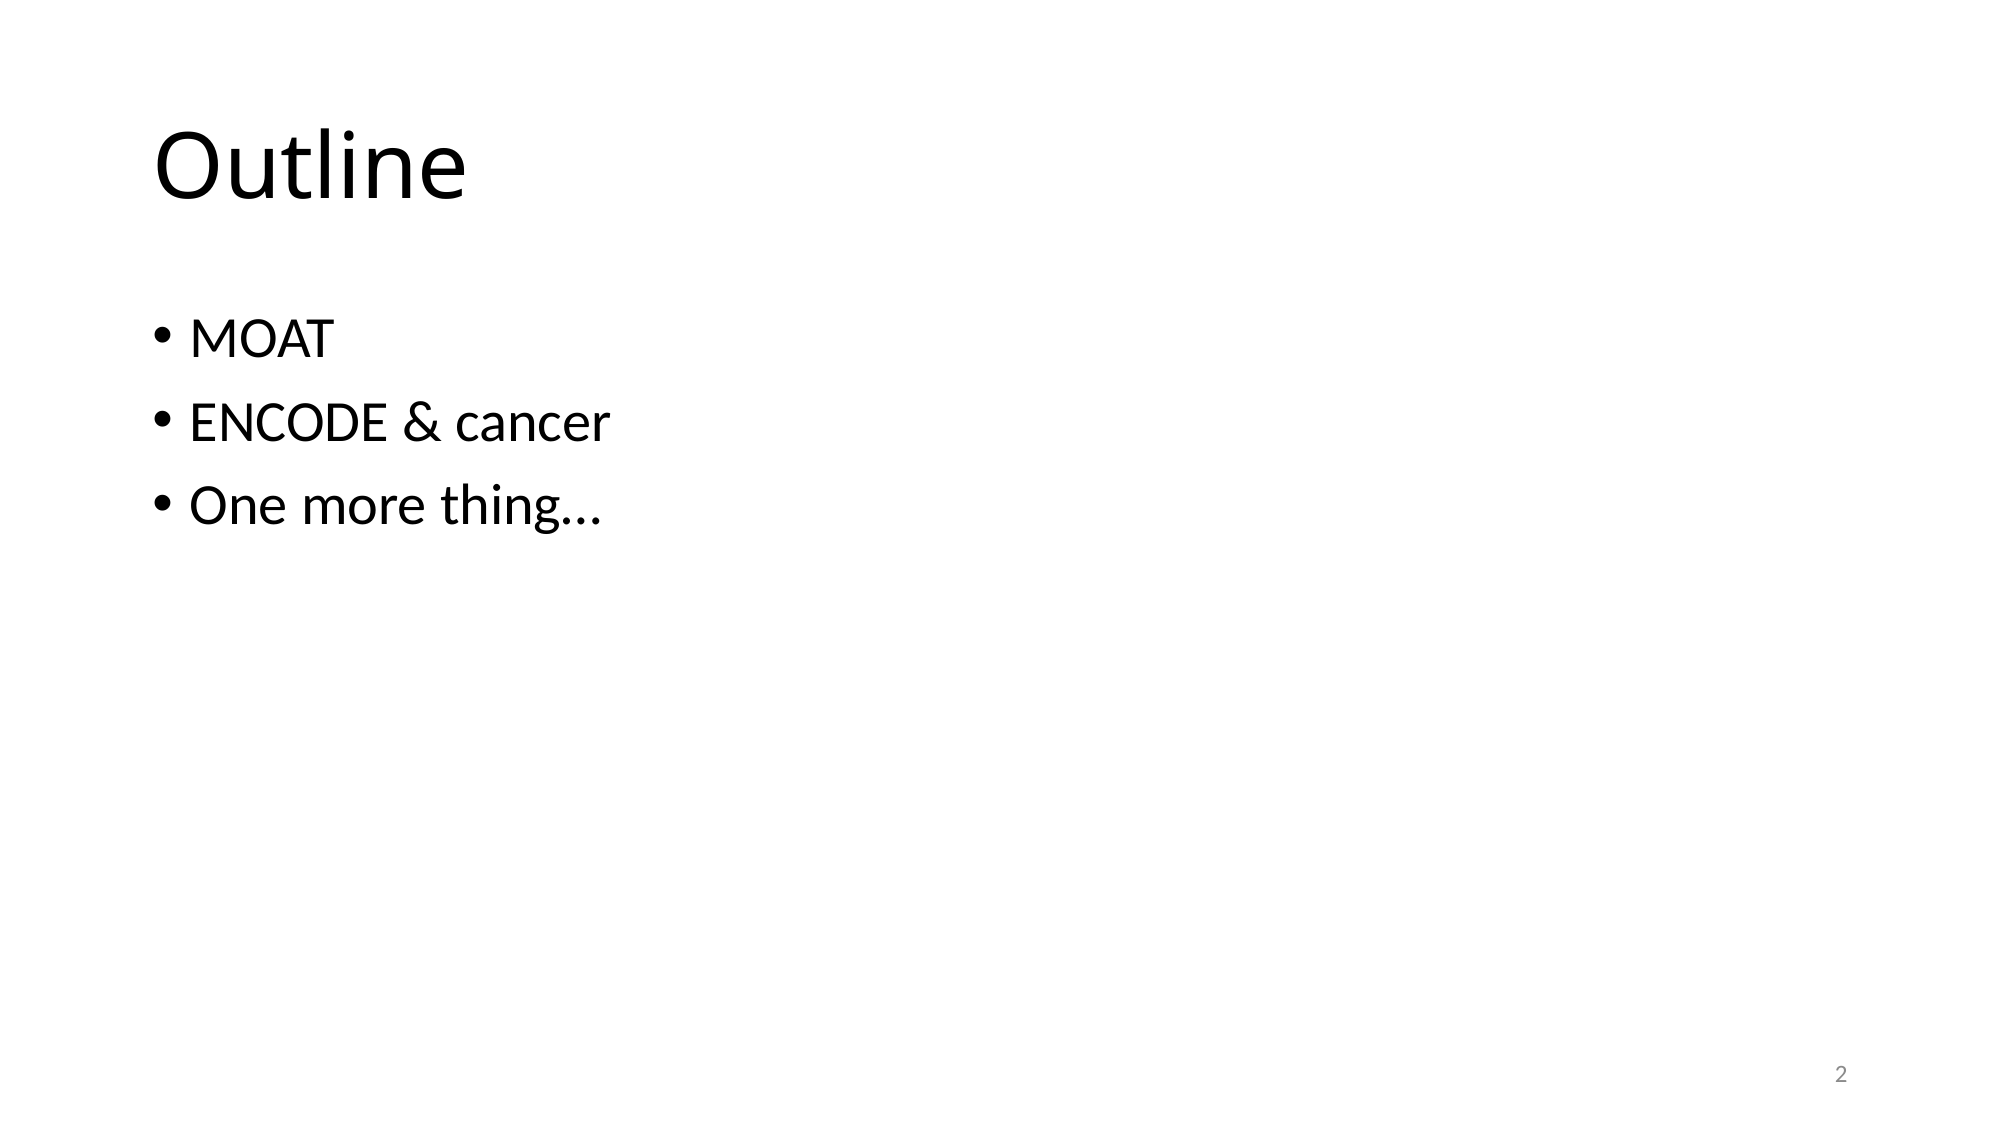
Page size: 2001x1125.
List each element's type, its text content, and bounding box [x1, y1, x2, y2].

title Outline [137, 59, 1863, 278]
list MOAT ENCODE & cancer One more thing… [137, 299, 1863, 1014]
slide_number 2 [1412, 1042, 1863, 1103]
